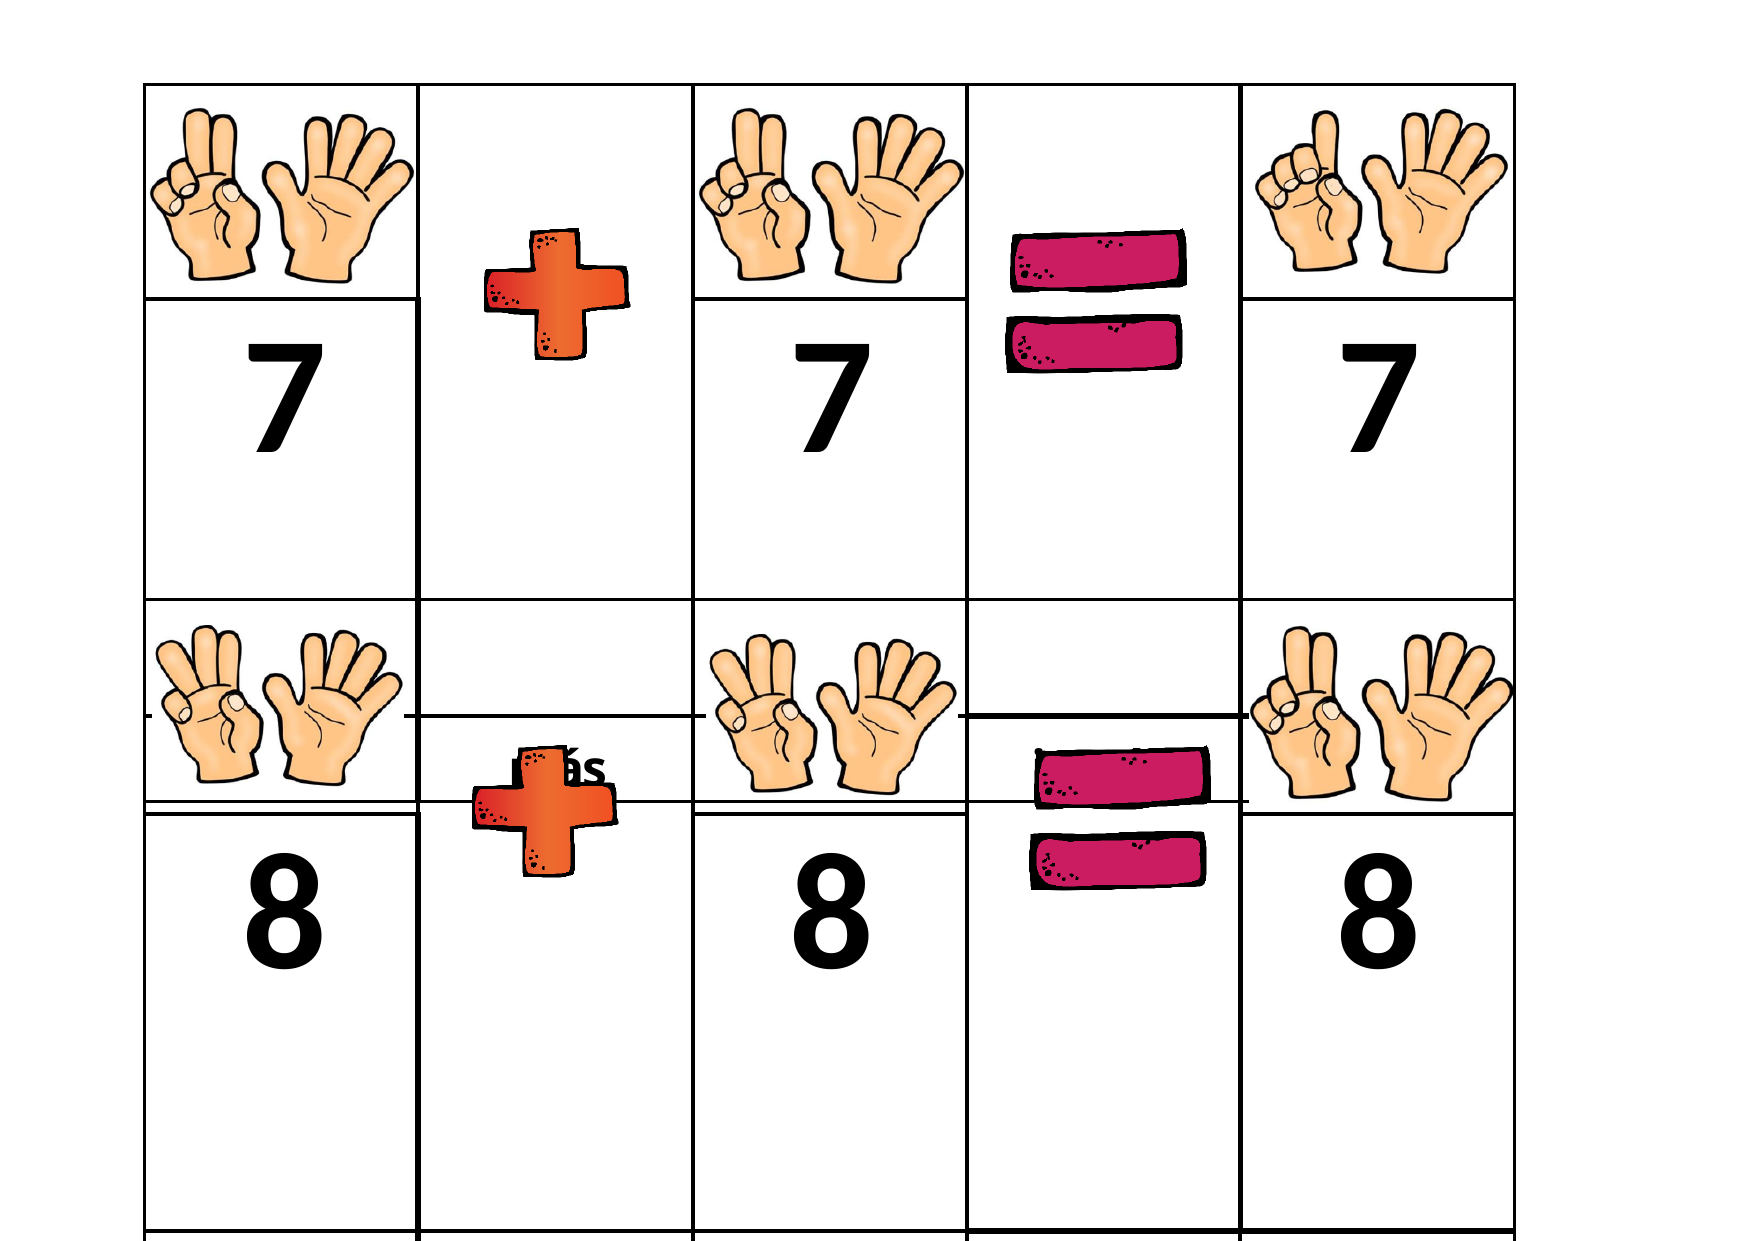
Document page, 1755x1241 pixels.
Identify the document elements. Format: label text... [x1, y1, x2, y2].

table_cell igual a [969, 1234, 1238, 1241]
table_header [146, 86, 416, 108]
table_cell ocho [146, 1233, 415, 1241]
table_cell 7 [146, 301, 415, 598]
table_cell 7 [695, 301, 965, 598]
table_cell más [421, 1233, 691, 1241]
table_cell ocho [695, 1233, 965, 1241]
picture [148, 107, 415, 288]
table_header [1243, 601, 1513, 630]
picture [1003, 228, 1187, 374]
picture [151, 625, 404, 789]
picture [1027, 745, 1211, 891]
table_cell 8 [1243, 816, 1513, 1228]
table_cell siete [1242, 1234, 1513, 1241]
picture [705, 634, 958, 798]
picture [698, 107, 965, 288]
picture [470, 745, 620, 880]
picture [1254, 108, 1509, 277]
table_header [695, 86, 965, 109]
picture [482, 228, 632, 363]
table_header [146, 601, 416, 812]
table_cell 8 [146, 816, 415, 1229]
table_cell 7 [1243, 301, 1513, 598]
table_header [420, 601, 691, 1229]
table_header [1243, 86, 1513, 297]
table_header [969, 601, 1238, 1228]
table_header [695, 601, 965, 812]
picture [1248, 625, 1515, 807]
table_header [969, 86, 1238, 598]
table_cell 8 [695, 816, 965, 1229]
table_header [420, 86, 691, 598]
